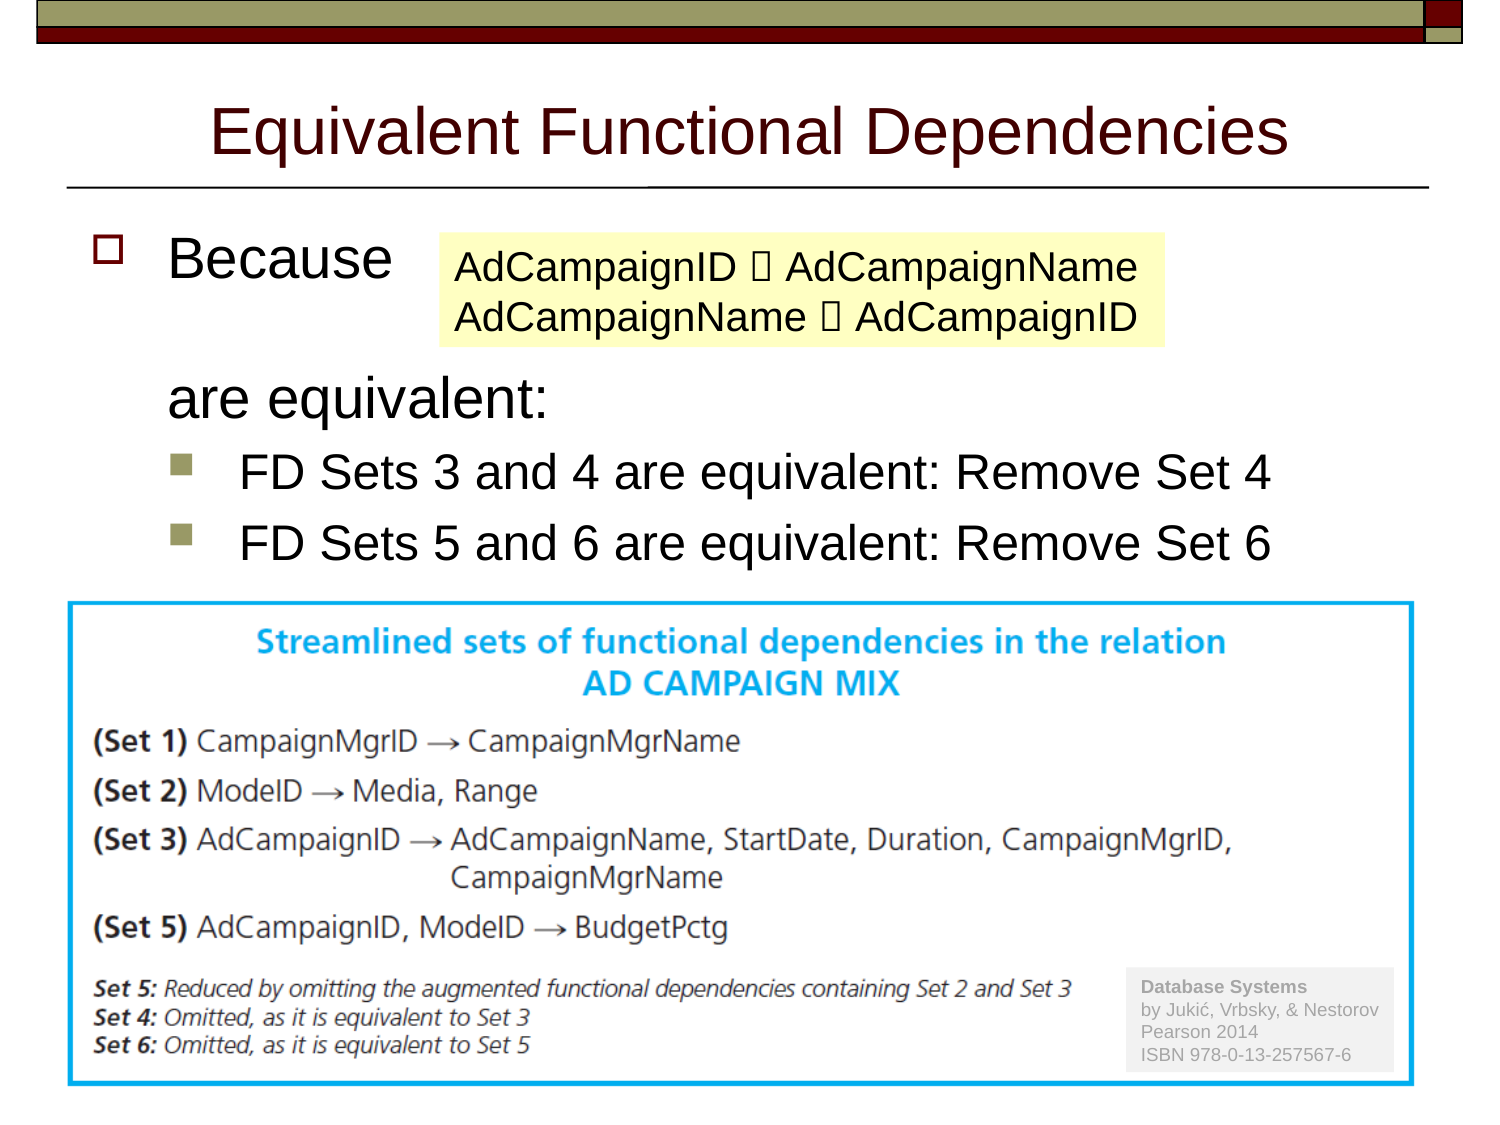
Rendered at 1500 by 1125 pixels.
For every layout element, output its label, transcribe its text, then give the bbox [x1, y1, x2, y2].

list Because are equivalent: FD Sets 3 and 4 are equivalent: Remove Set 4 FD Sets 5 and 6 are equivalent: Remove Set 6 [75, 212, 1425, 591]
picture [59, 592, 1426, 1112]
text_box AdCampaignID  AdCampaignName AdCampaignName  AdCampaignID [439, 232, 1165, 348]
title Equivalent Functional Dependencies [75, 67, 1425, 175]
